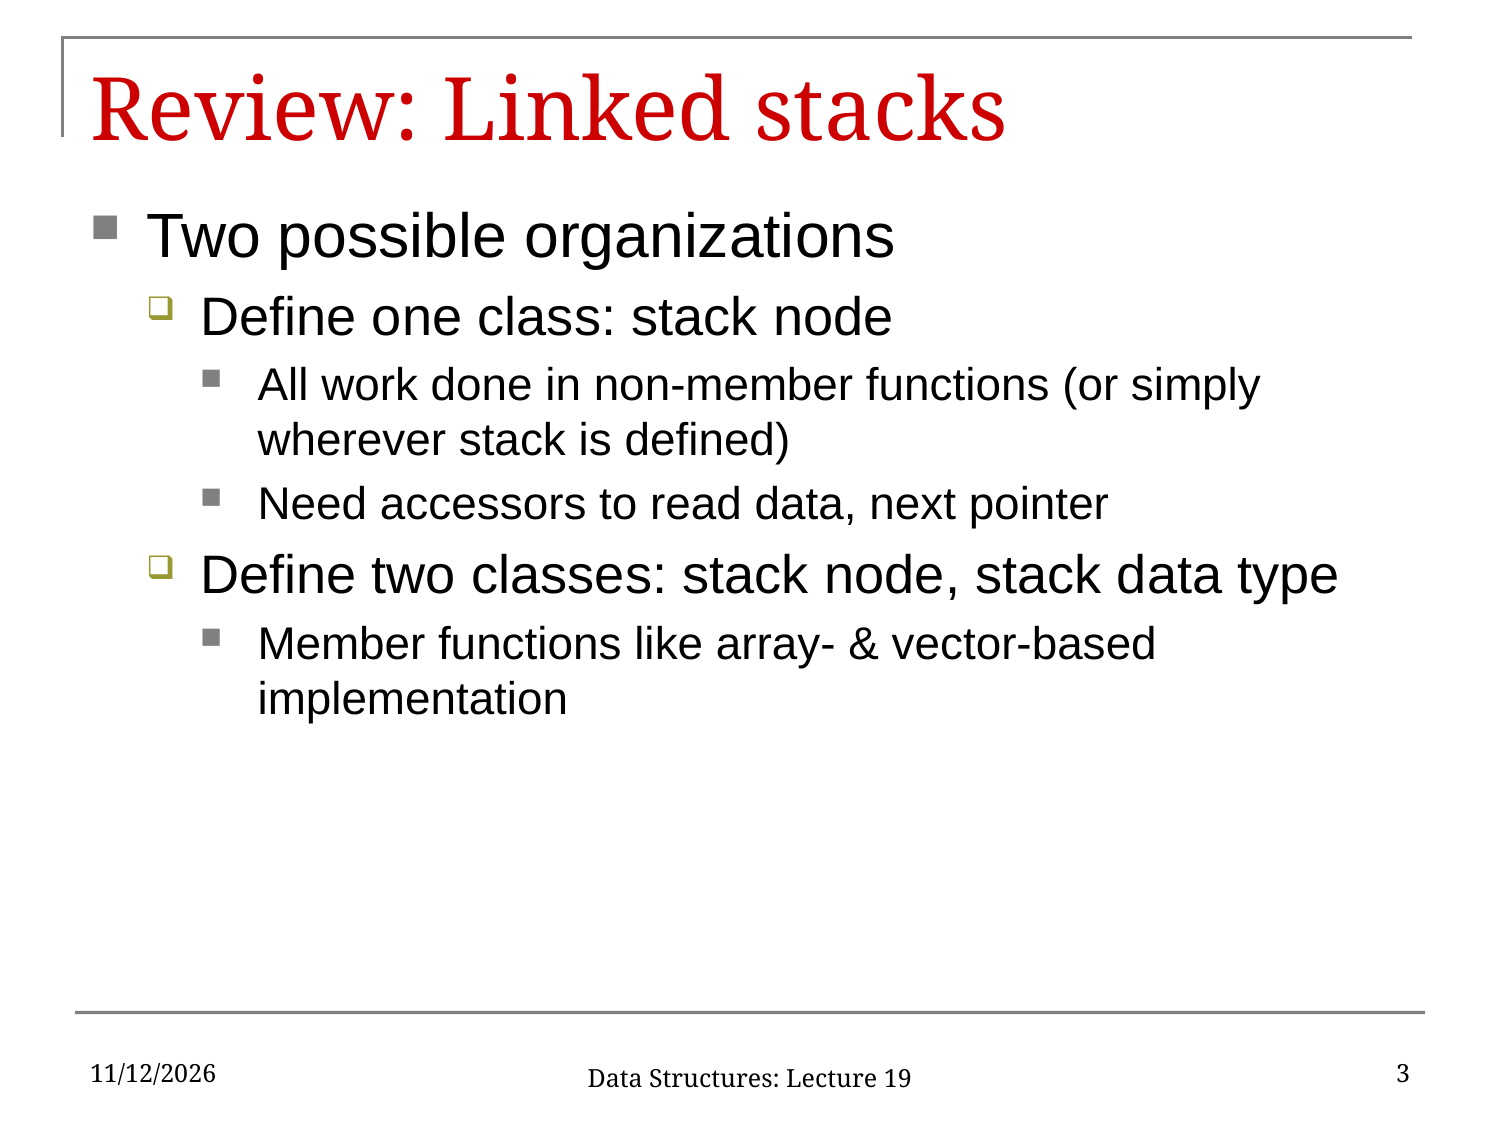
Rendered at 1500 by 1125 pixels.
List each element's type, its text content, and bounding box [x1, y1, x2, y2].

list Two possible organizations Define one class: stack node All work done in non-member functions (or simply wherever stack is defined) Need accessors to read data, next pointer Define two classes: stack node, stack data type Member functions like array- & vector-based implementation [75, 187, 1425, 1006]
title Review: Linked stacks [75, 45, 1425, 163]
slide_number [74, 1023, 426, 1100]
footer Data Structures: Lecture 19 [512, 1024, 988, 1101]
slide_number 3 [1074, 1023, 1426, 1100]
